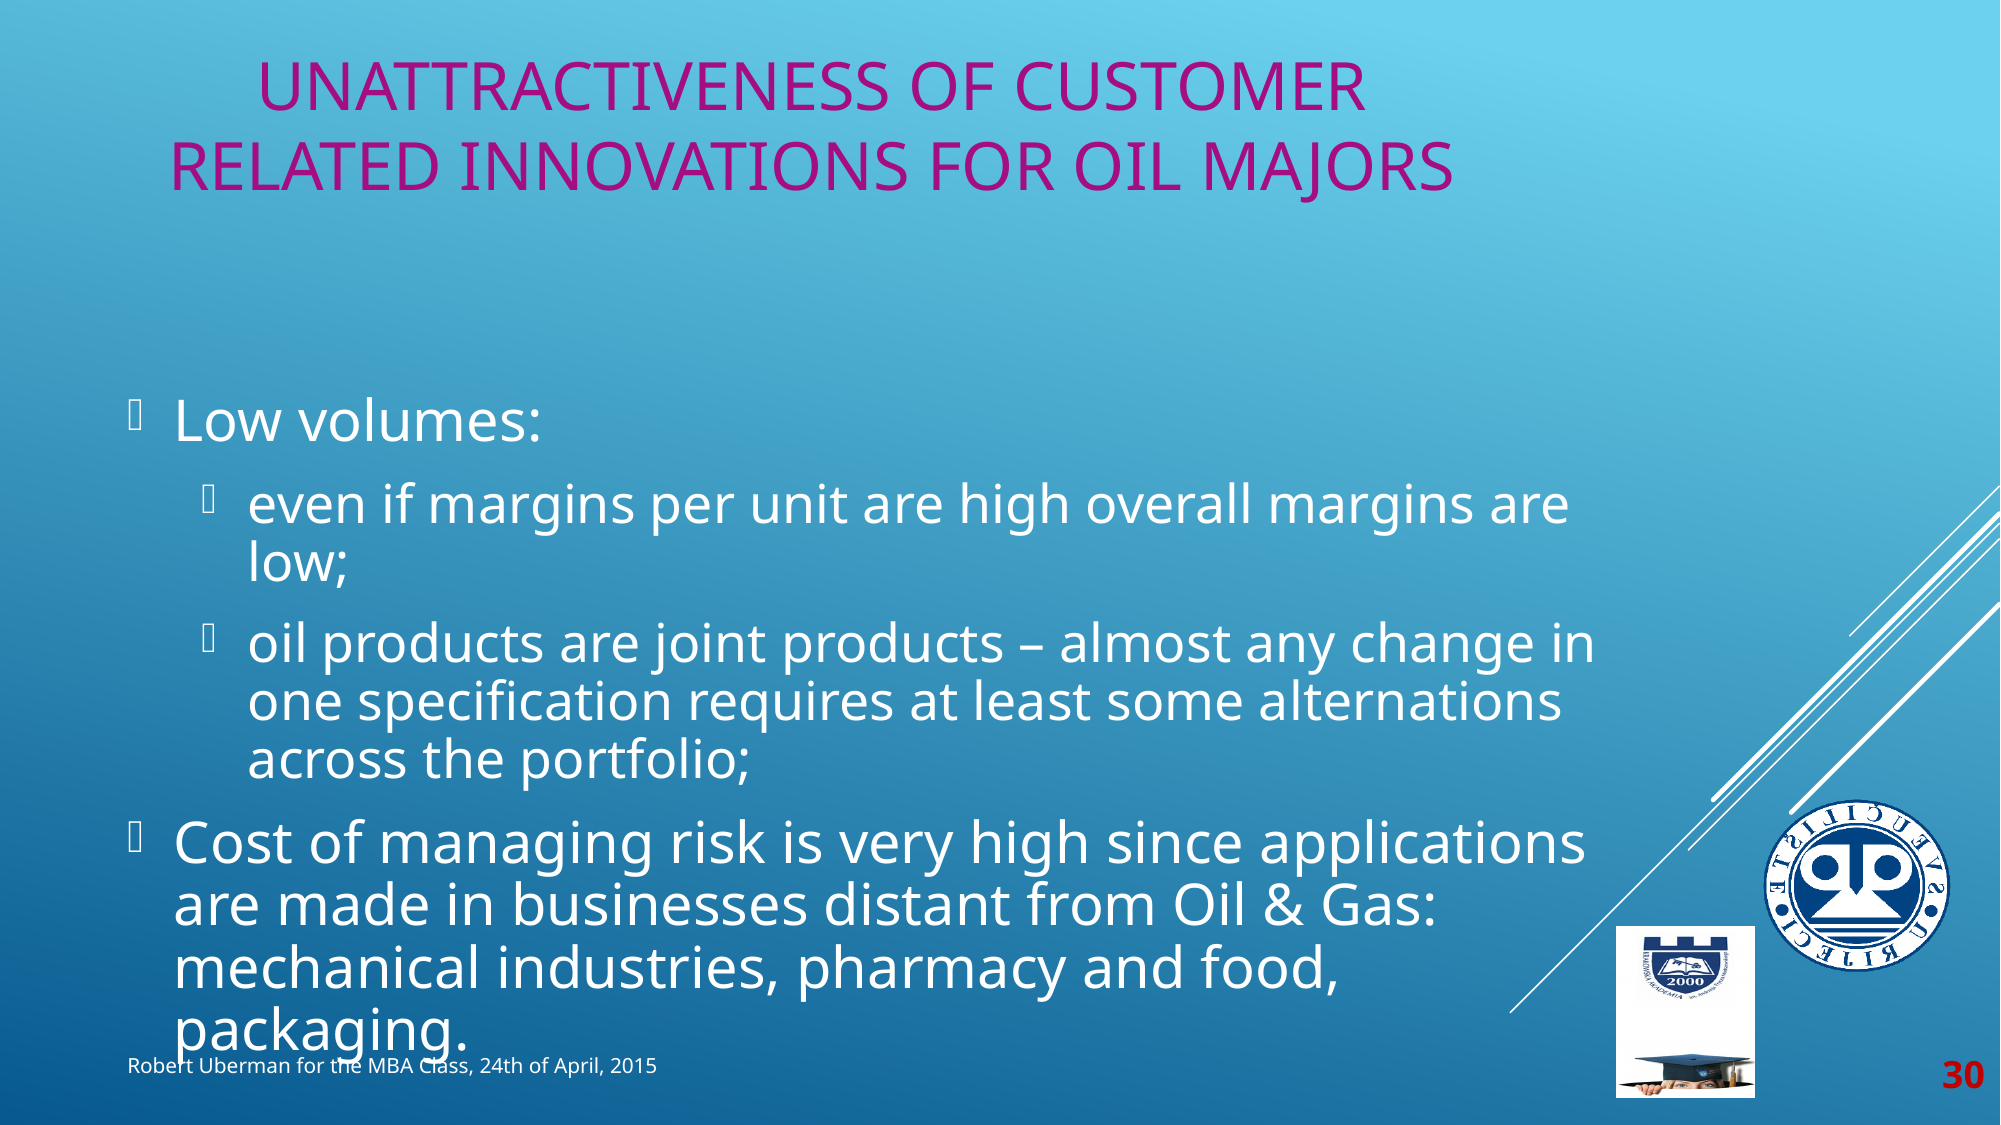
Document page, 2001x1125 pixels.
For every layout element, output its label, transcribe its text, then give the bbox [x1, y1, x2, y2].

picture [1616, 926, 1755, 1098]
title Unattractiveness of Customer related innovations for oil majors [112, 0, 1513, 248]
list Low volumes: even if margins per unit are high overall margins are low; oil products are joint products – almost any change in one specification requires at least some alternations across the portfolio; Cost of managing risk is very high since applications are made in businesses distant from Oil & Gas: mechanical industries, pharmacy and food, packaging. [112, 384, 1669, 1076]
picture [1762, 799, 1951, 972]
slide_number 30 [1812, 999, 2000, 1110]
footer Robert Uberman for the MBA Class, 24th of April, 2015 [112, 1045, 1350, 1106]
